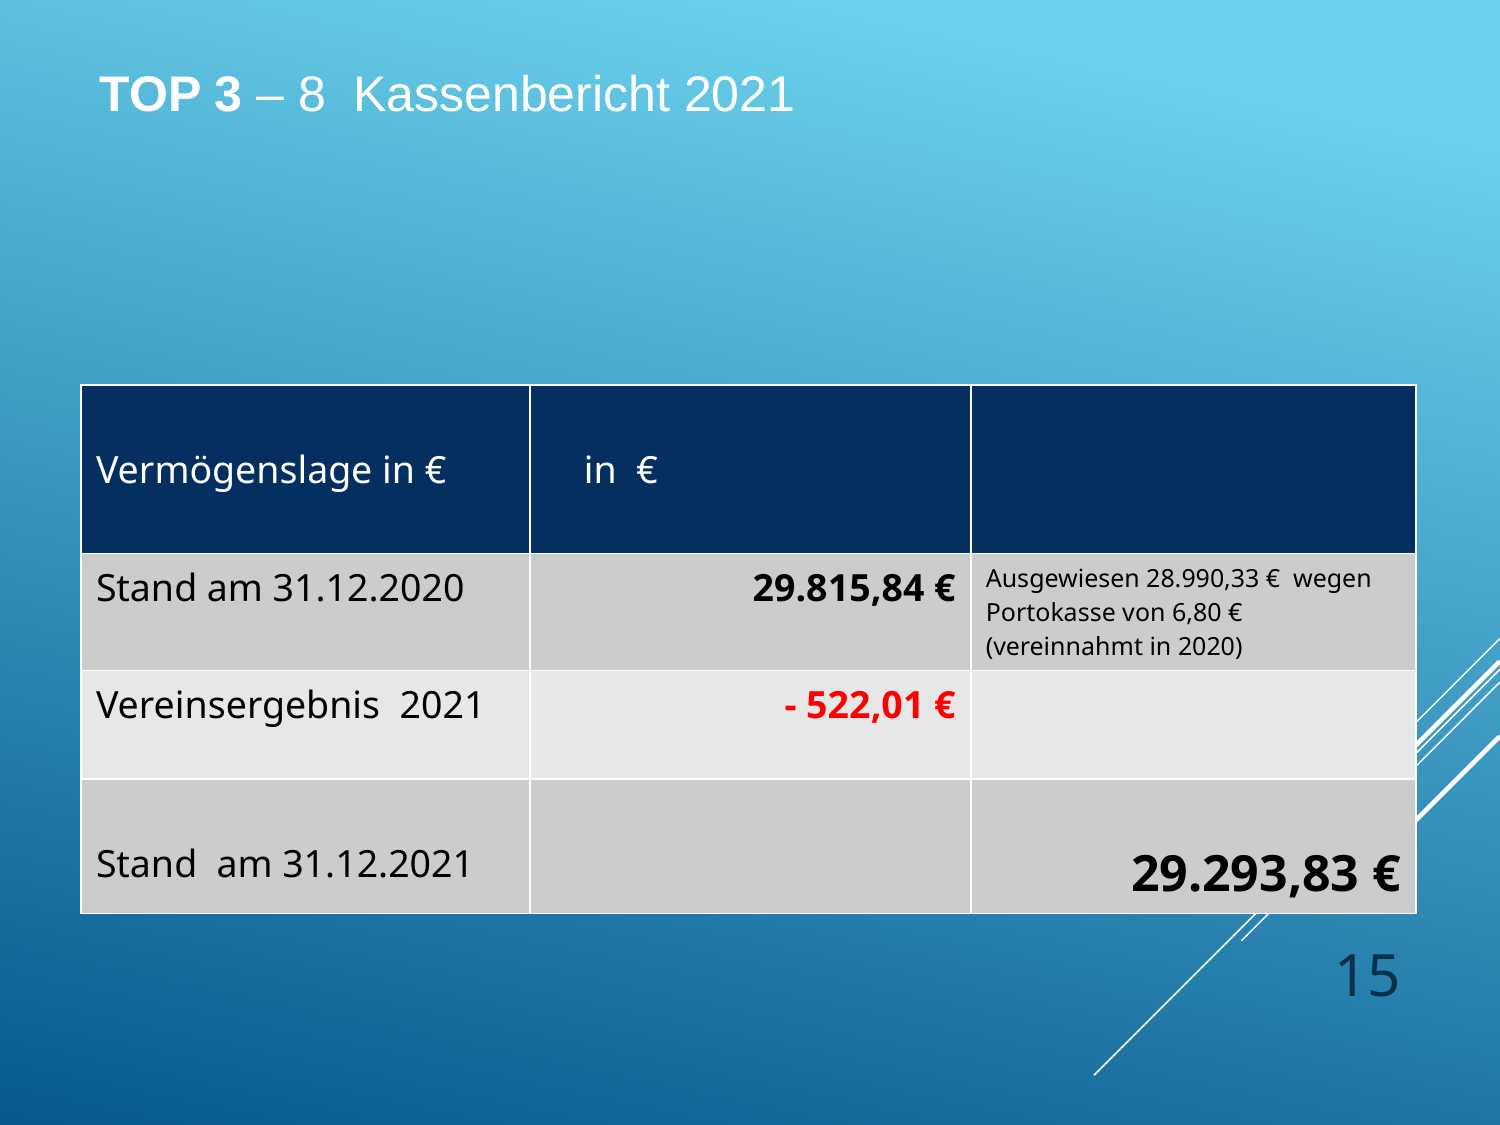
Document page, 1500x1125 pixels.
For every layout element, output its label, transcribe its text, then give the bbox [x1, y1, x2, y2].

table_cell - 522,01 € [531, 671, 970, 778]
table_cell 29.815,84 € [531, 554, 970, 670]
table_cell [972, 671, 1415, 778]
text_box TOP 3 – 8 Kassenbericht 2021 [84, 54, 811, 130]
table_cell Ausgewiesen 28.990,33 € wegen Portokasse von 6,80 € (vereinnahmt in 2020) [972, 554, 1415, 670]
slide_number 15 [1275, 915, 1416, 1025]
table_header [972, 386, 1415, 553]
table_cell Stand am 31.12.2020 [82, 554, 529, 670]
table_cell 29.293,83 € [972, 780, 1415, 913]
table_cell Stand am 31.12.2021 [82, 780, 529, 913]
table_header Vermögenslage in € [82, 386, 529, 553]
table_cell [531, 780, 970, 913]
table_cell Vereinsergebnis 2021 [82, 671, 529, 778]
table_header in € [531, 386, 970, 553]
